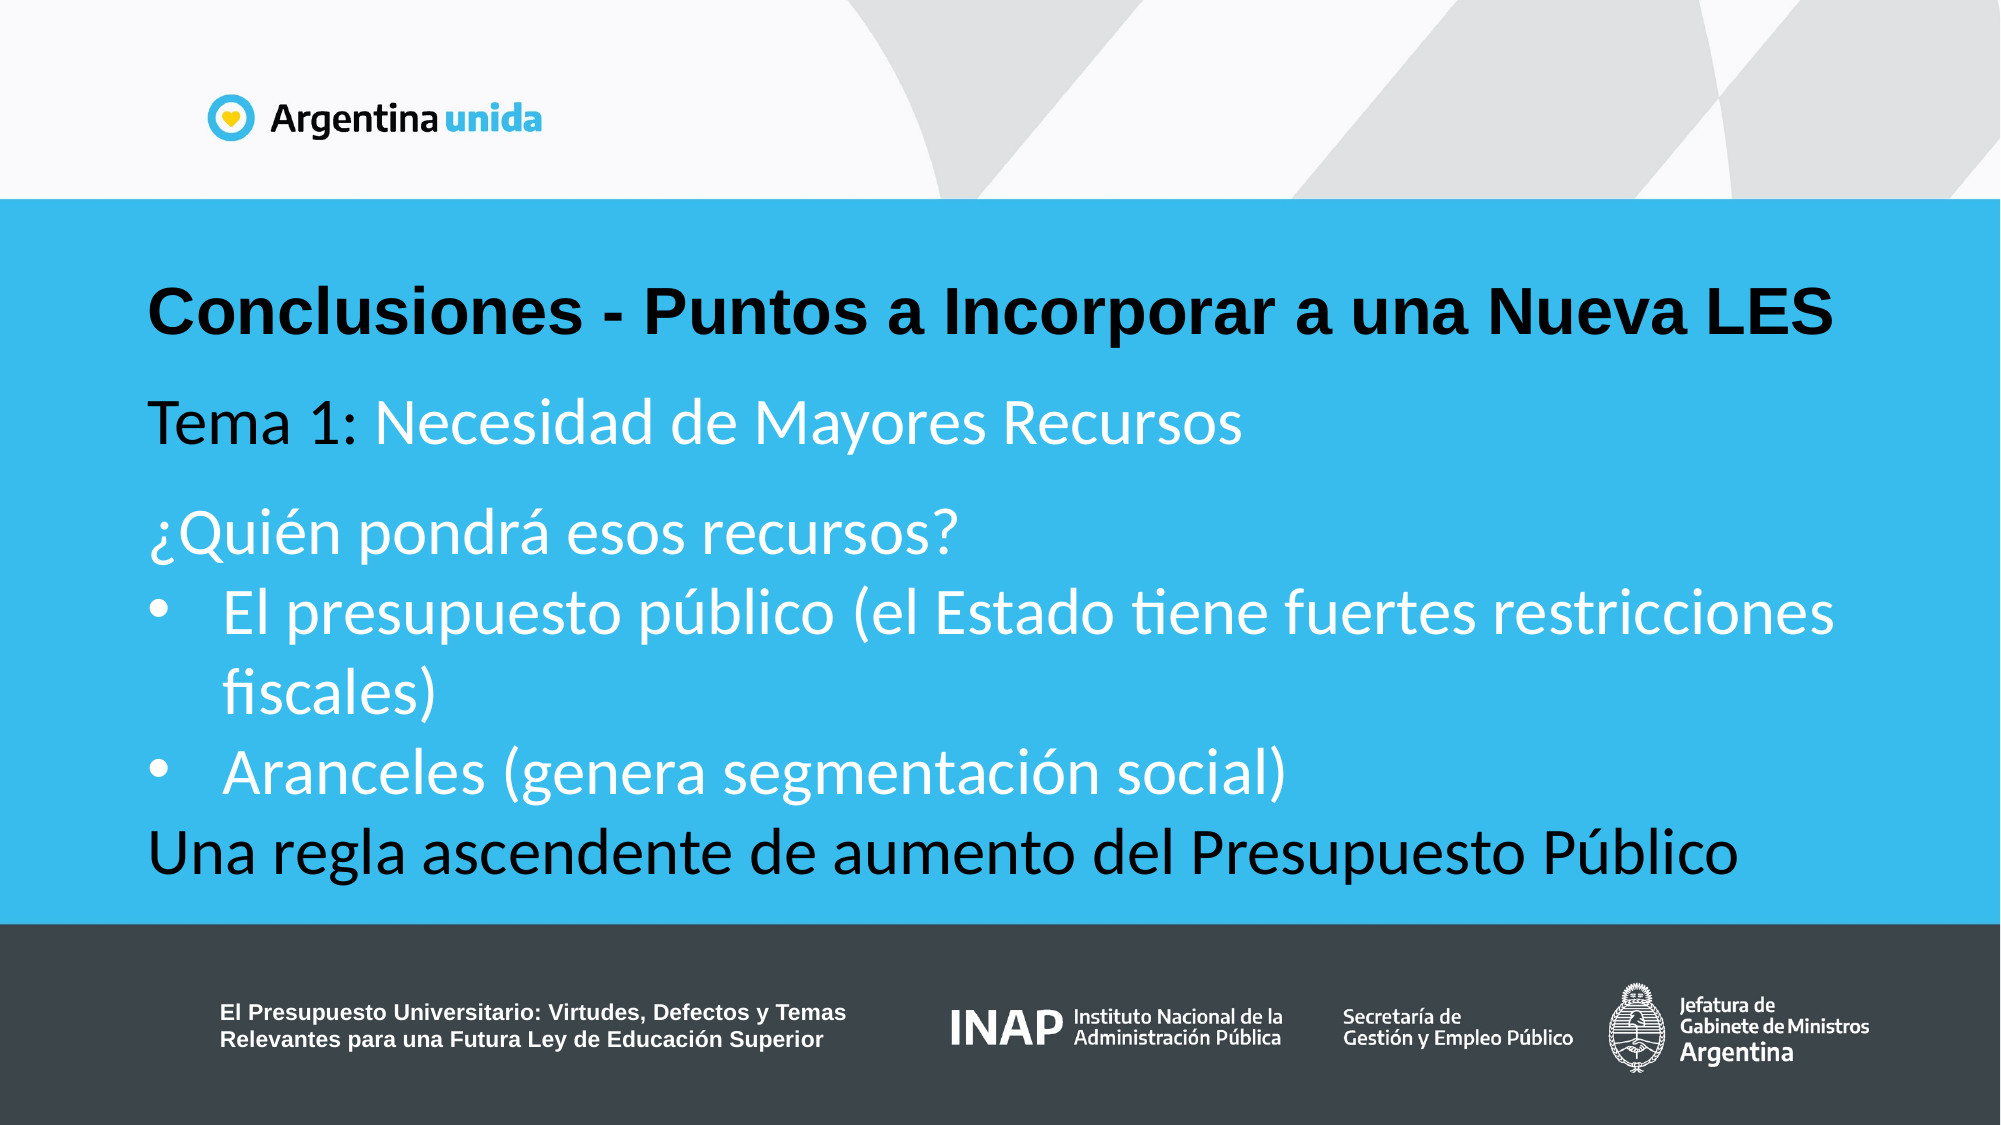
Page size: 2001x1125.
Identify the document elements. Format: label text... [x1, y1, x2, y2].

text_box Conclusiones - Puntos a Incorporar a una Nueva LES Tema 1: Necesidad de Mayores Recursos ¿Quién pondrá esos recursos? El presupuesto público (el Estado tiene fuertes restricciones fiscales) Aranceles (genera segmentación social) Una regla ascendente de aumento del Presupuesto Público [133, 260, 1875, 895]
picture [0, 0, 2001, 1125]
text_box El Presupuesto Universitario: Virtudes, Defectos y Temas Relevantes para una Futura Ley de Educación Superior [205, 990, 881, 1060]
